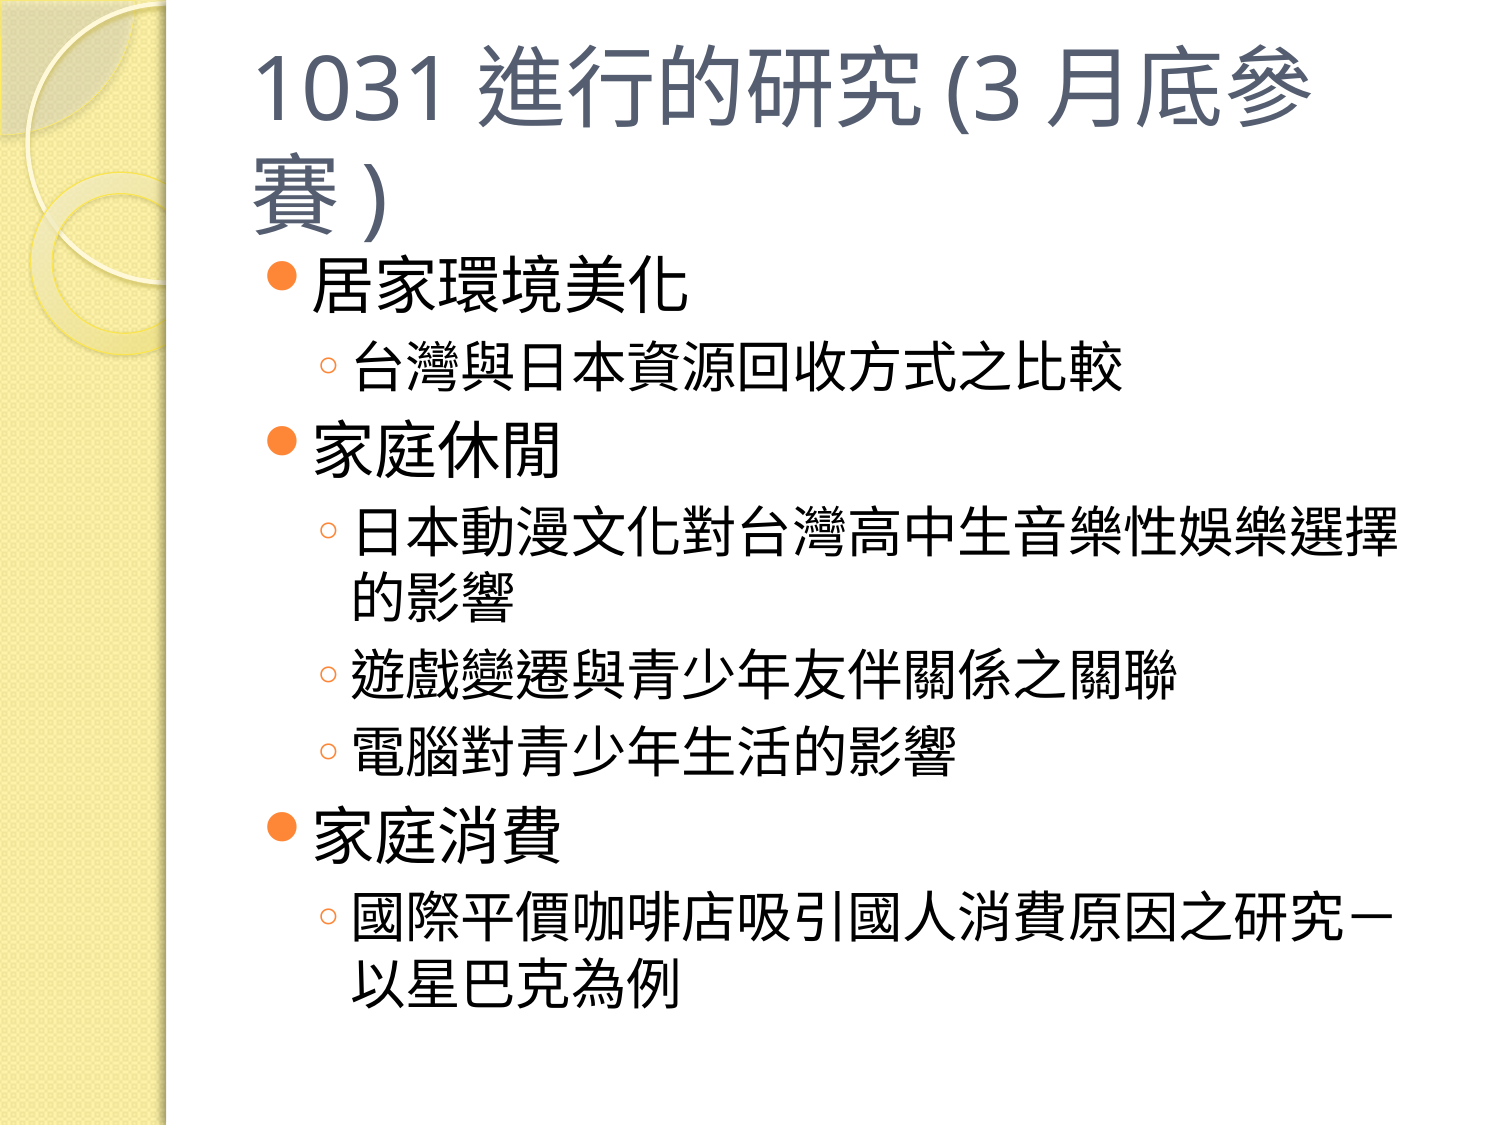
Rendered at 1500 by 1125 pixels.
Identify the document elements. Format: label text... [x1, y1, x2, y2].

title 1031進行的研究(3月底參賽) [235, 45, 1466, 233]
list 居家環境美化 台灣與日本資源回收方式之比較 家庭休閒 日本動漫文化對台灣高中生音樂性娛樂選擇的影響 遊戲變遷與青少年友伴關係之關聯 電腦對青少年生活的影響 家庭消費 國際平價咖啡店吸引國人消費原因之研究－以星巴克為例 [235, 237, 1466, 1025]
